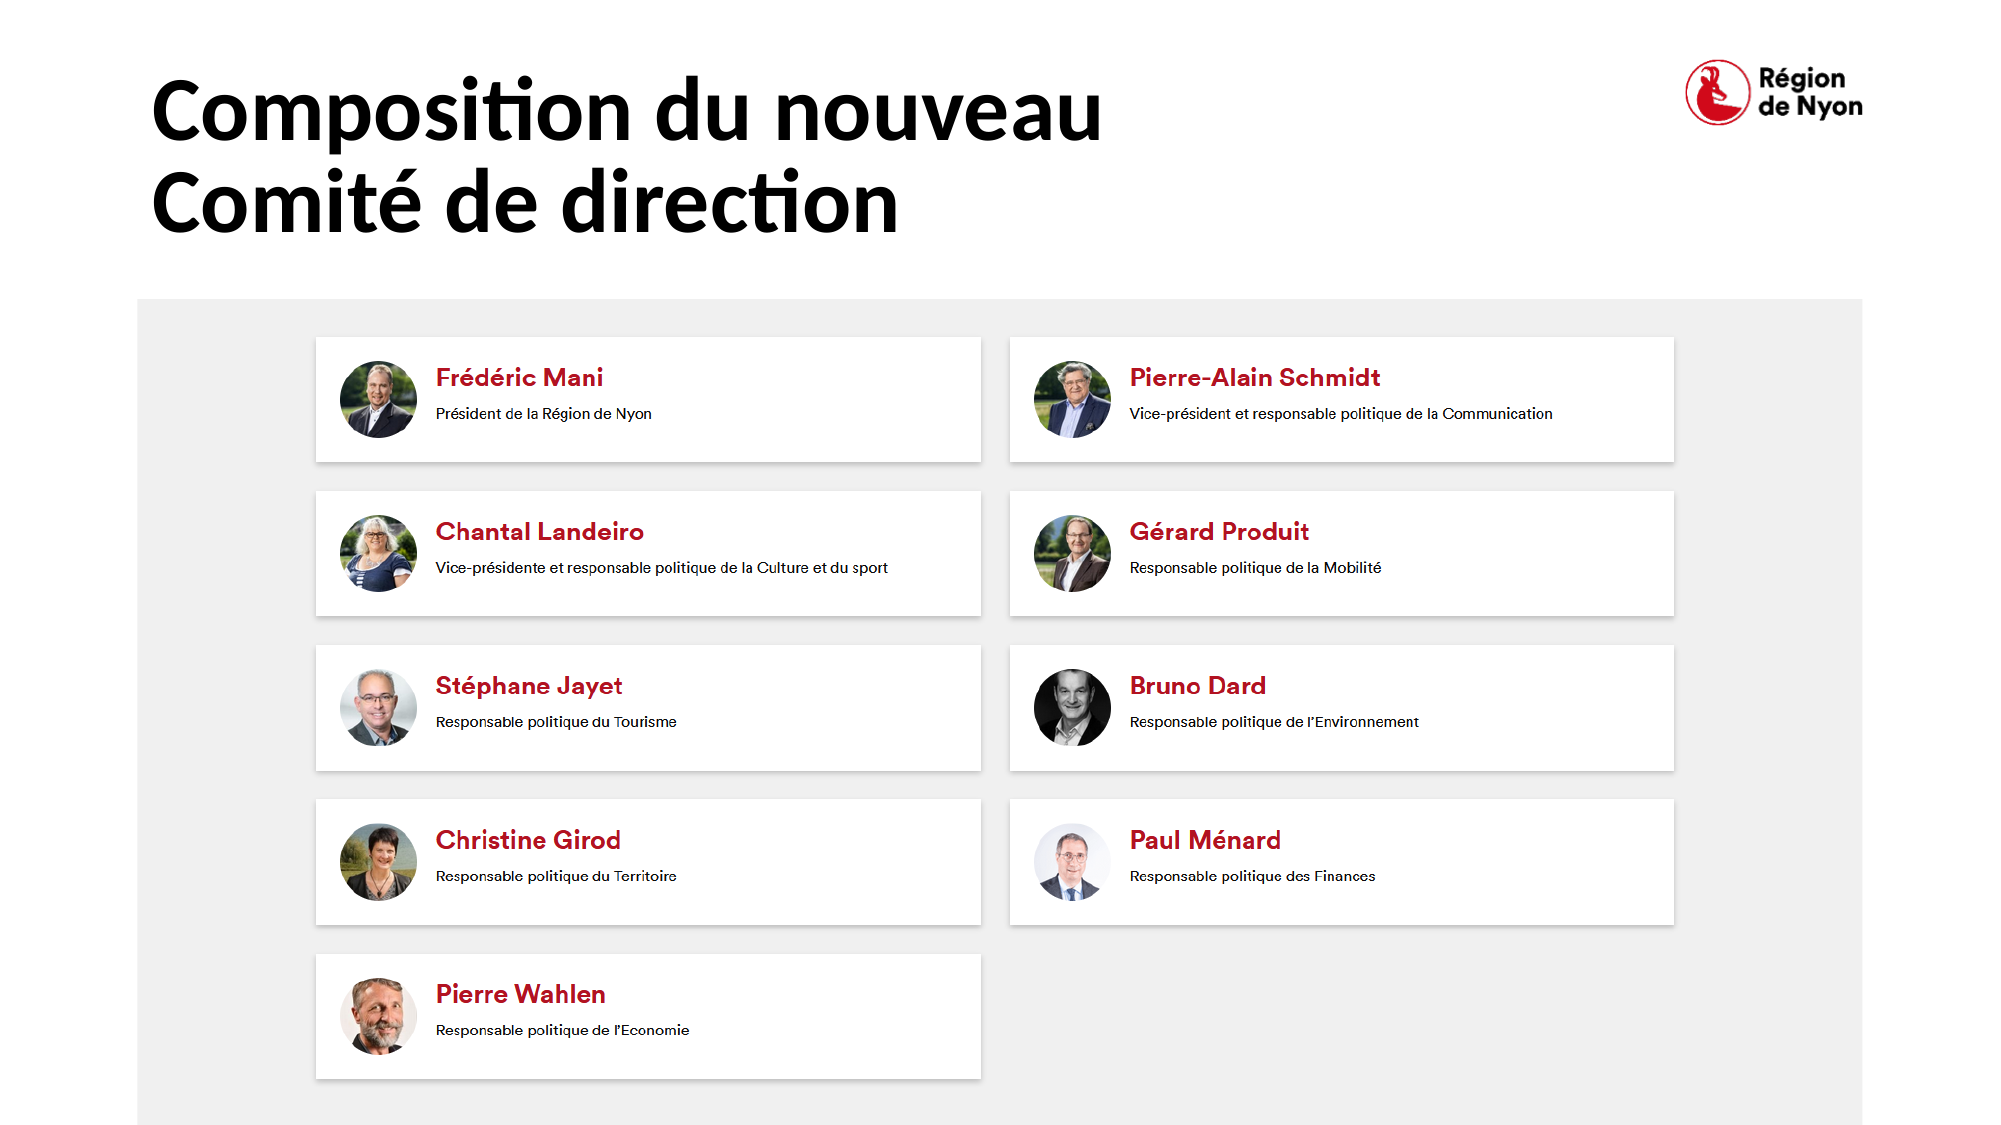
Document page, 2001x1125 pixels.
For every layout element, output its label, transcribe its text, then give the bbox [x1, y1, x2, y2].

picture [1685, 59, 1863, 126]
title Composition du nouveau Comité de direction [137, 59, 1614, 278]
picture [137, 299, 1863, 1125]
